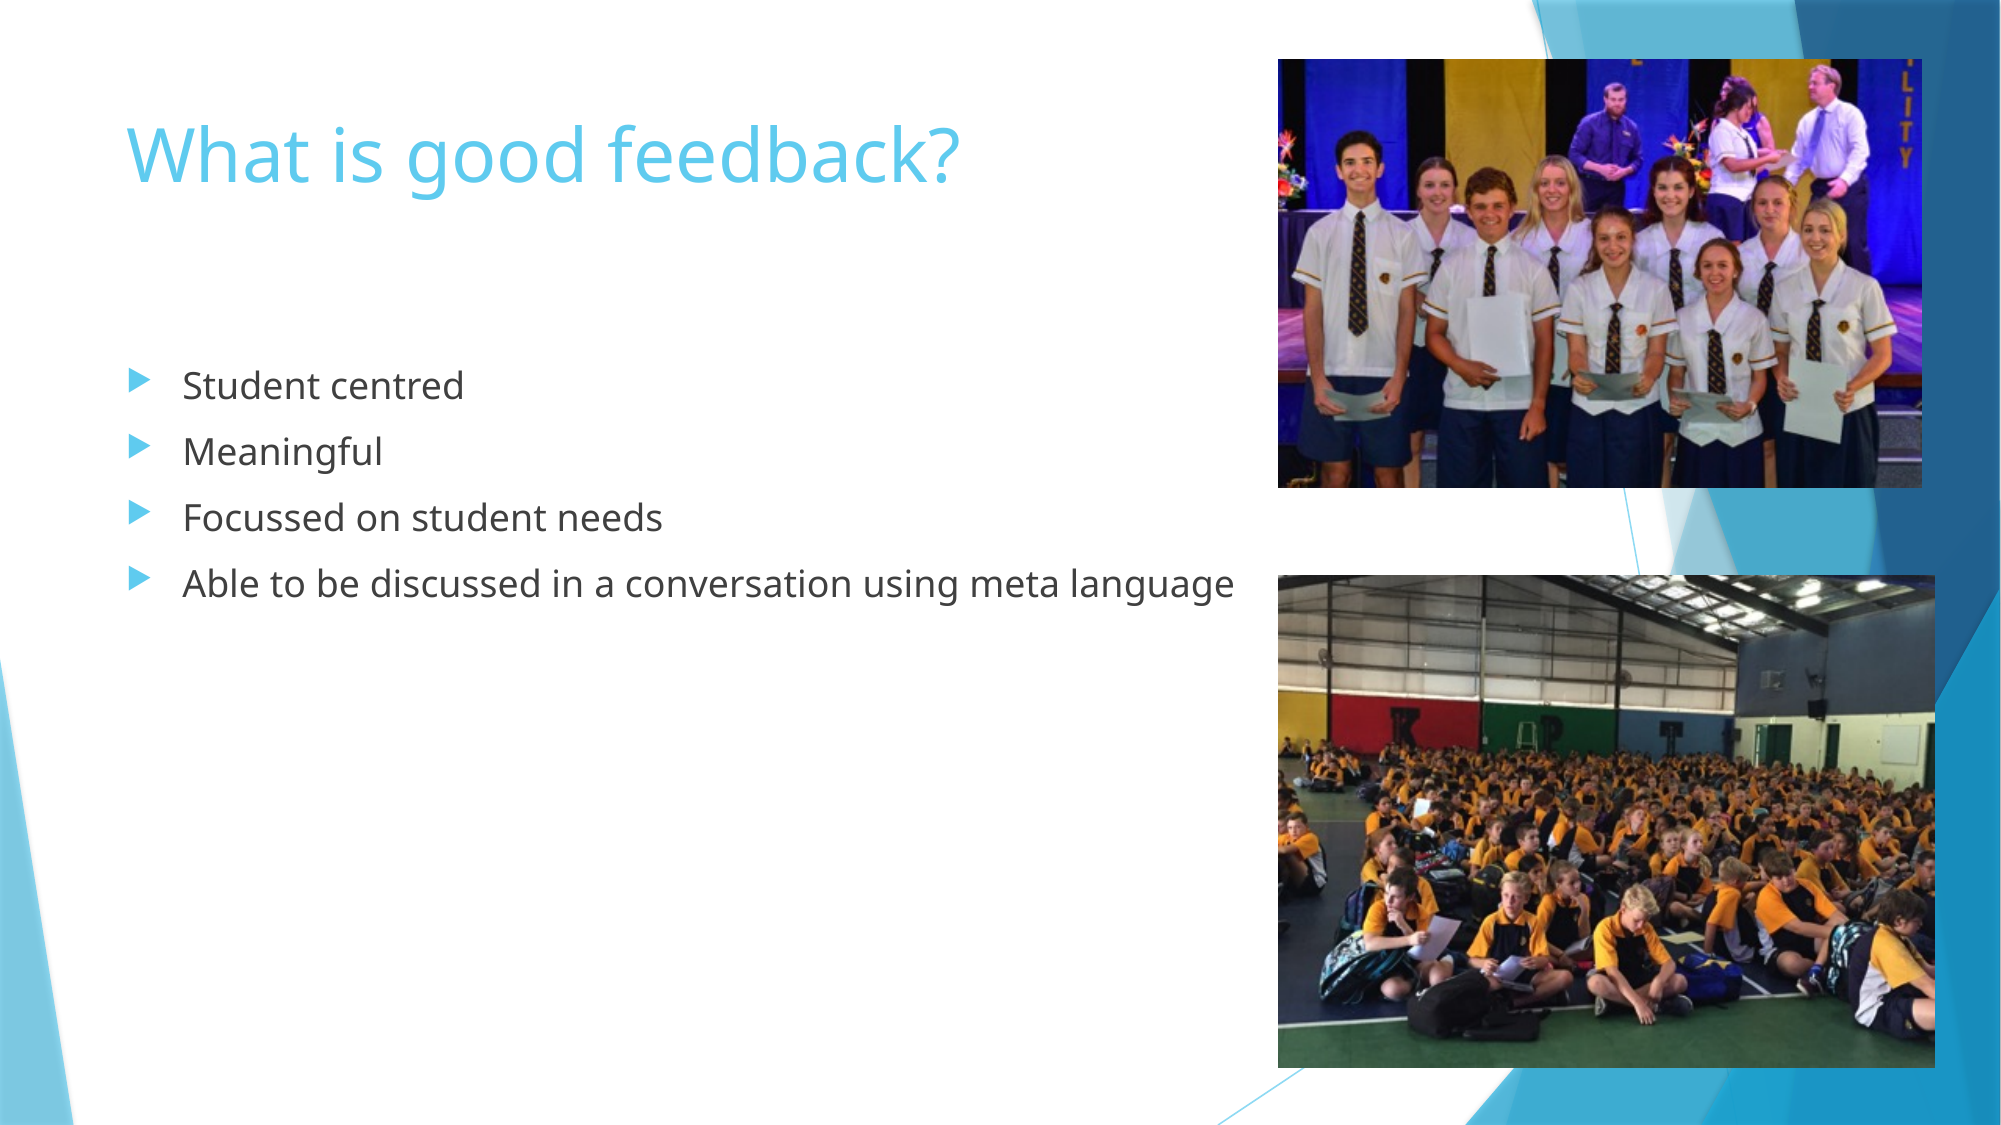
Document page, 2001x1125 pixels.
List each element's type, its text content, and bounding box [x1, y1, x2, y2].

picture [1277, 58, 1922, 488]
picture [1277, 574, 1936, 1069]
title What is good feedback? [111, 99, 1272, 317]
list Student centred Meaningful Focussed on student needs Able to be discussed in a conversation using meta language [111, 354, 1522, 992]
